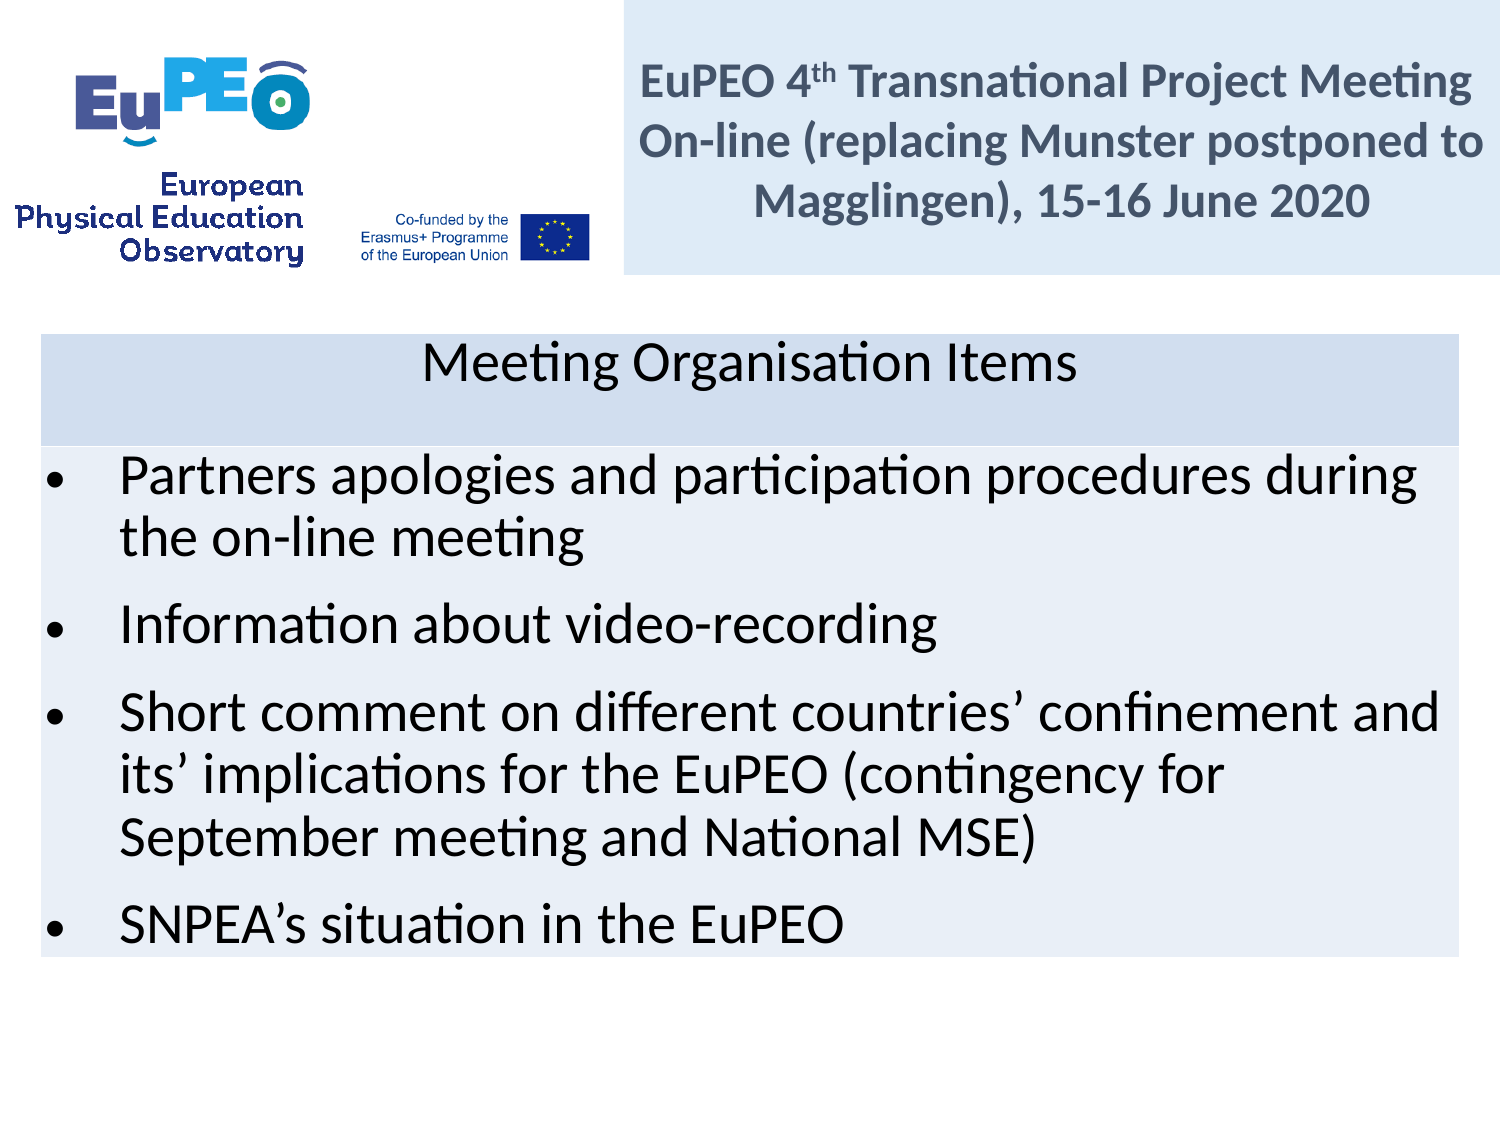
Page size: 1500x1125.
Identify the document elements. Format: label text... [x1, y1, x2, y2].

table_header Meeting Organisation Items [41, 334, 1459, 446]
picture [347, 200, 601, 273]
text_box EuPEO 4th Transnational Project Meeting On-line (replacing Munster postponed to Magglingen), 15-16 June 2020 [623, 0, 1500, 276]
picture [8, 46, 315, 273]
table_cell Partners apologies and participation procedures during the on-line meeting Information about video-recording Short comment on different countries’ confinement and its’ implications for the EuPEO (contingency for September meeting and National MSE) SNPEA’s situation in the EuPEO [41, 447, 1459, 957]
